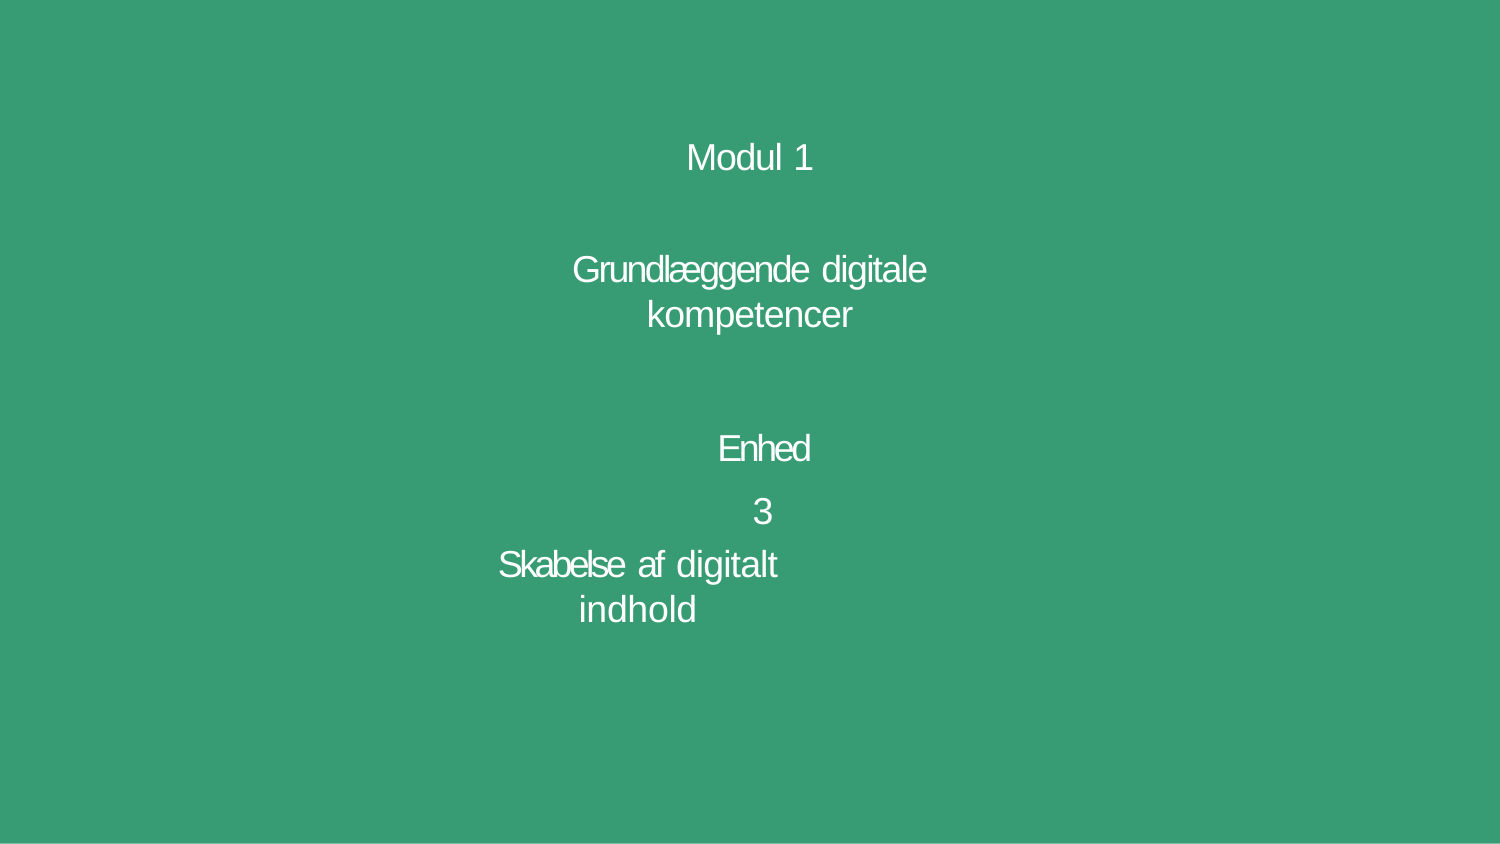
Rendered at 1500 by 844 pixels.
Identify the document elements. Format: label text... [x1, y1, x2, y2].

text_box Modul 1 Grundlæggende digitale kompetencer Enhed 3 Skabelse af digitalt indhold [462, 130, 1035, 631]
